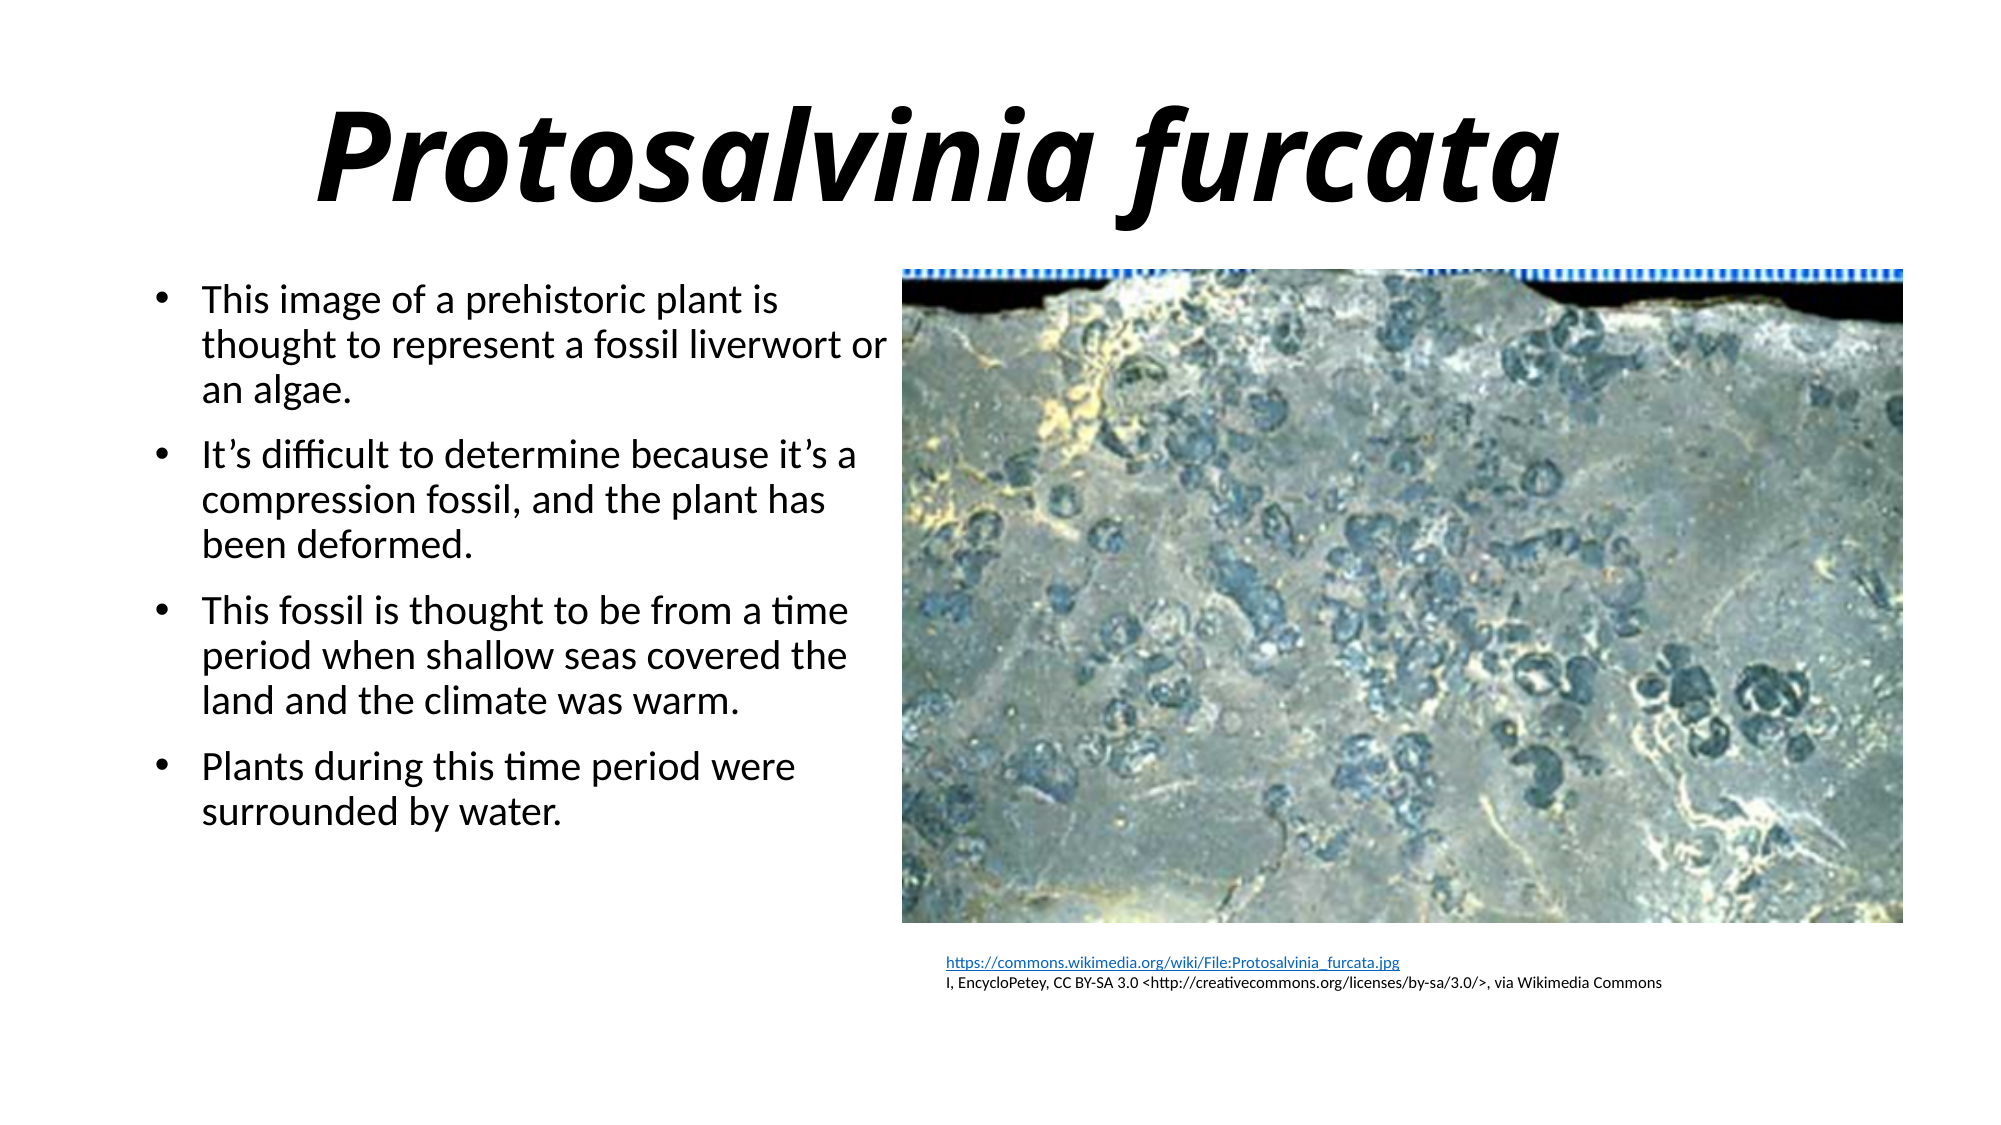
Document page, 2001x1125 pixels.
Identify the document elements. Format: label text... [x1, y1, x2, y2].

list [902, 269, 1903, 923]
list This image of a prehistoric plant is thought to represent a fossil liverwort or an algae. It’s difficult to determine because it’s a compression fossil, and the plant has been deformed. This fossil is thought to be from a time period when shallow seas covered the land and the climate was warm. Plants during this time period were surrounded by water. [139, 269, 902, 911]
text_box https://commons.wikimedia.org/wiki/File:Protosalvinia_furcata.jpg I, EncycloPetey, CC BY-SA 3.0 <http://creativecommons.org/licenses/by-sa/3.0/>, via Wikimedia Commons [931, 944, 1859, 1045]
title Protosalvinia furcata [166, 79, 1711, 237]
